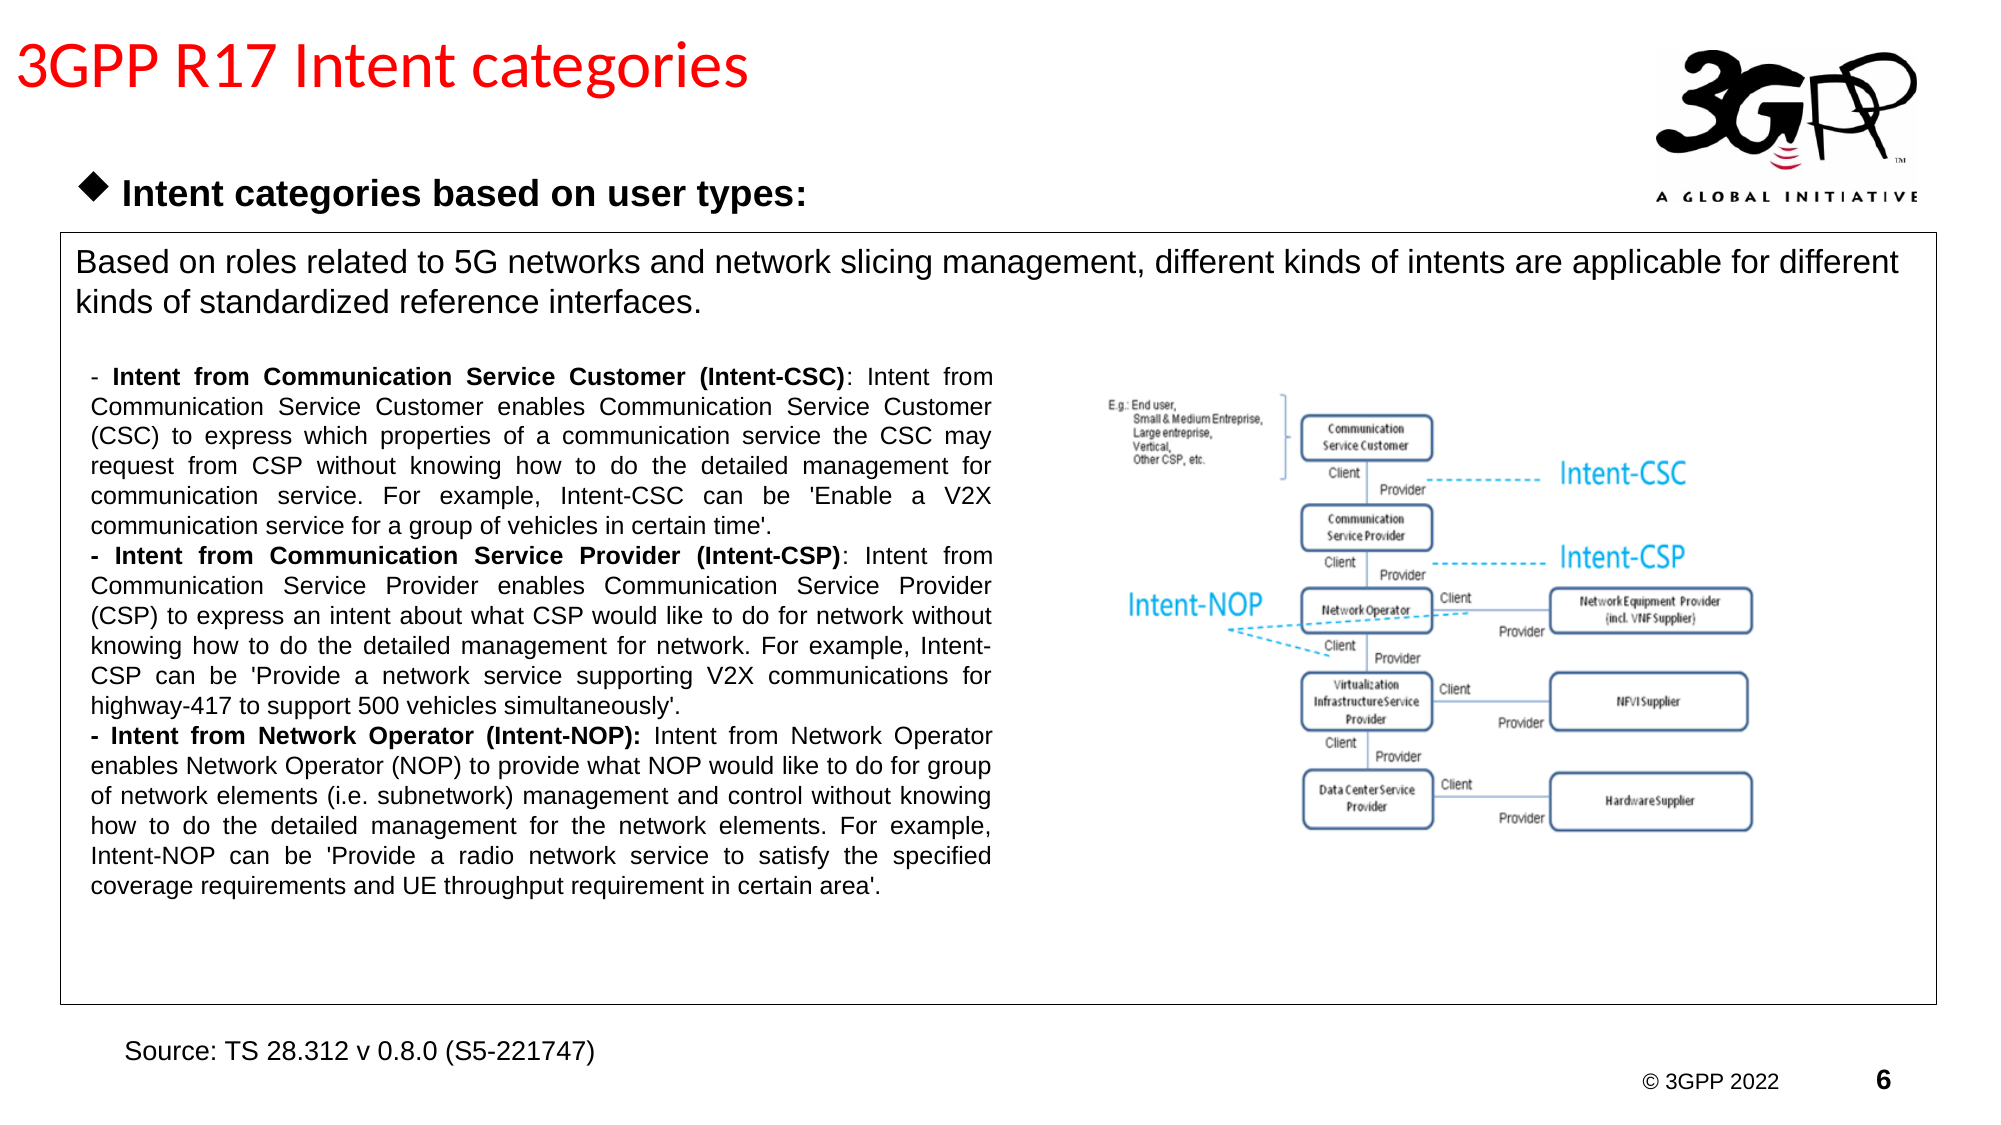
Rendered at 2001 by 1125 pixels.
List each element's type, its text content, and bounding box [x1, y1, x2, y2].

picture [1656, 50, 1917, 202]
text_box Intent categories based on user types: [60, 161, 1603, 222]
title 3GPP R17 Intent categories [0, 0, 1012, 121]
text_box Source: TS 28.312 v 0.8.0 (S5-221747) [109, 1025, 717, 1074]
text_box - Intent from Communication Service Customer (Intent-CSC): Intent from Communication Service Customer enables Communication Service Customer (CSC) to express which properties of a communication service the CSC may request from CSP without knowing how to do the detailed management for communication service. For example, Intent-CSC can be 'Enable a V2X communication service for a group of vehicles in certain time'. - Intent from Communication Service Provider (Intent-CSP): Intent from Communication Service Provider enables Communication Service Provider (CSP) to express an intent about what CSP would like to do for network without knowing how to do the detailed management for network. For example, Intent-CSP can be 'Provide a network service supporting V2X communications for highway-417 to support 500 vehicles simultaneously'. - Intent from Network Operator (Intent-NOP): Intent from Network Operator enables Network Operator (NOP) to provide what NOP would like to do for group of network elements (i.e. subnetwork) management and control without knowing how to do the detailed management for the network elements. For example, Intent-NOP can be 'Provide a radio network service to satisfy the specified coverage requirements and UE throughput requirement in certain area'. [75, 352, 1009, 907]
text_box Based on roles related to 5G networks and network slicing management, different kinds of intents are applicable for different kinds of standardized reference interfaces. [60, 232, 1937, 1005]
picture [1092, 388, 1777, 849]
